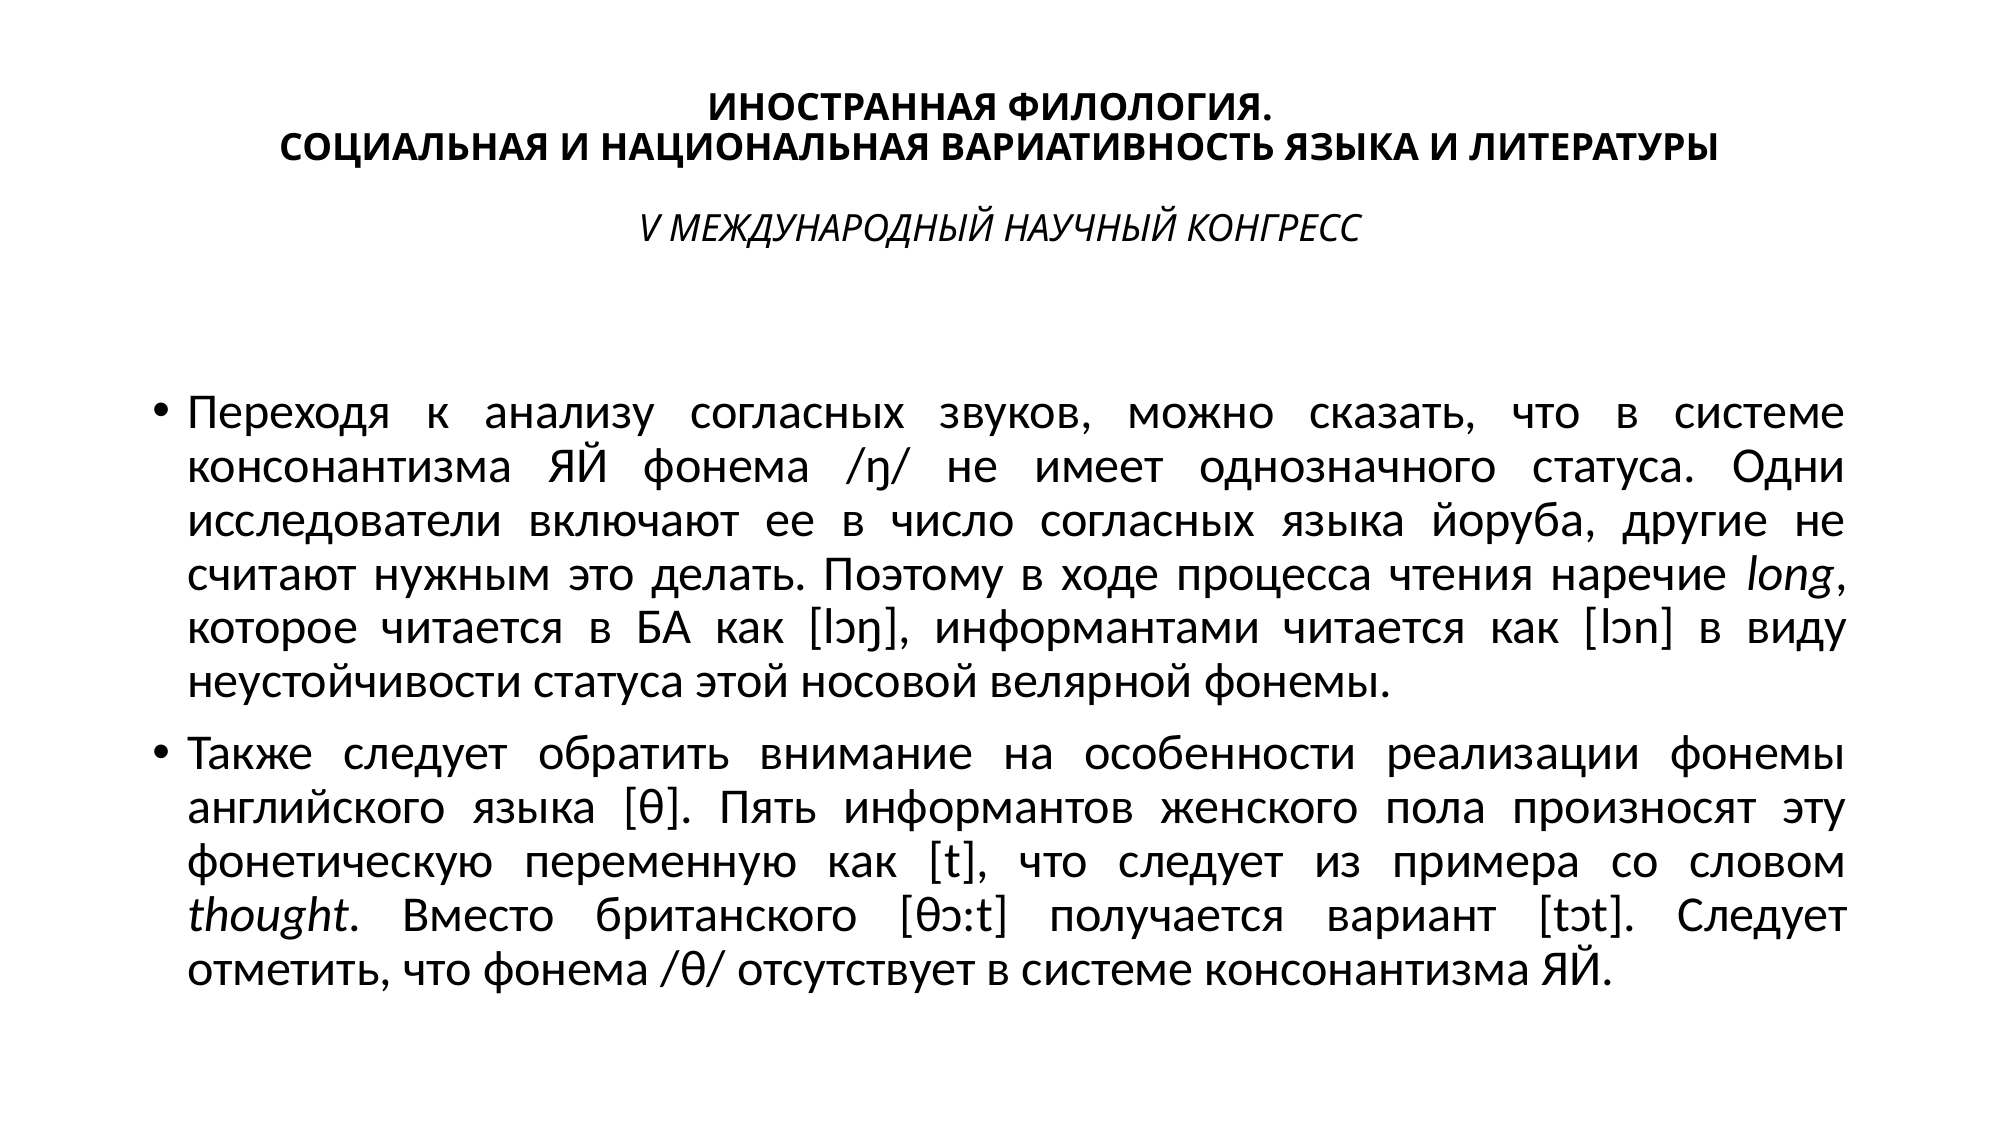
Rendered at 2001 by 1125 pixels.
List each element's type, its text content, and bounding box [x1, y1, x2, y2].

list Переходя к анализу согласных звуков, можно сказать, что в системе консонантизма ЯЙ фонема /ŋ/ не имеет однозначного статуса. Одни исследователи включают ее в число согласных языка йоруба, другие не считают нужным это делать. Поэтому в ходе процесса чтения наречие long, которое читается в БА как [lɔŋ], информантами читается как [lɔn] в виду неустойчивости статуса этой носовой велярной фонемы. Также следует обратить внимание на особенности реализации фонемы английского языка [θ]. Пять информантов женского пола произносят эту фонетическую переменную как [t], что следует из примера со словом thought. Вместо британского [θɔ:t] получается вариант [tɔt]. Следует отметить, что фонема /θ/ отсутствует в системе консонантизма ЯЙ. [137, 299, 1863, 1014]
title ИНОСТРАННАЯ ФИЛОЛОГИЯ. СОЦИАЛЬНАЯ И НАЦИОНАЛЬНАЯ ВАРИАТИВНОСТЬ ЯЗЫКА И ЛИТЕРАТУРЫ V МЕЖДУНАРОДНЫЙ НАУЧНЫЙ КОНГРЕСС [137, 59, 1863, 278]
